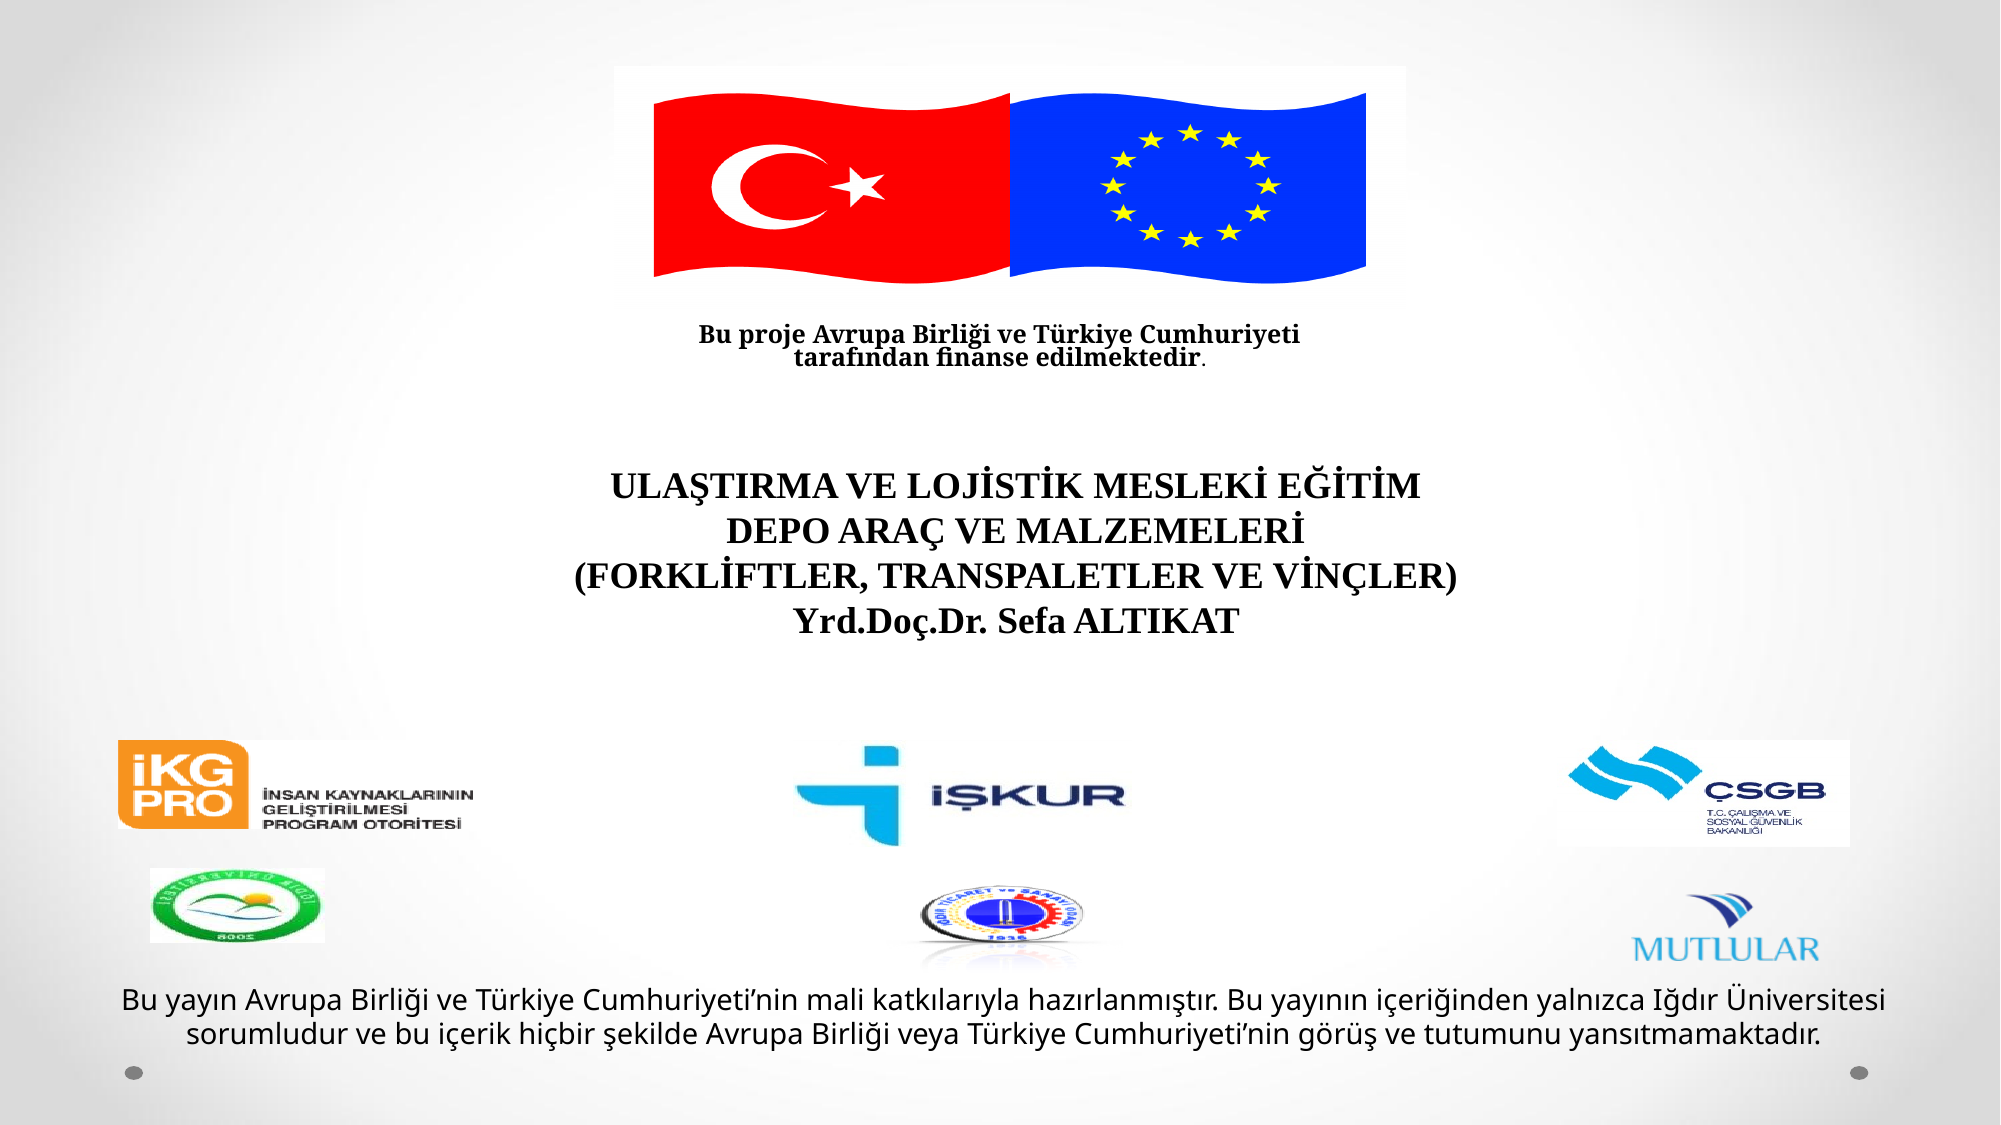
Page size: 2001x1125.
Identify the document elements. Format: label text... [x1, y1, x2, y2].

title Bu proje Avrupa Birliği ve Türkiye Cumhuriyeti tarafından finanse edilmektedir. [150, 67, 1850, 403]
picture [0, 0, 2001, 1125]
text_box Bu yayın Avrupa Birliği ve Türkiye Cumhuriyeti’nin mali katkılarıyla hazırlanmıştır. Bu yayının içeriğinden yalnızca Iğdır Üniversitesi sorumludur ve bu içerik hiçbir şekilde Avrupa Birliği veya Türkiye Cumhuriyeti’nin görüş ve tutumunu yansıtmamaktadır. [33, 973, 1976, 1059]
text_box ULAŞTIRMA VE LOJİSTİK MESLEKİ EĞİTİM DEPO ARAÇ VE MALZEMELERİ (FORKLİFTLER, TRANSPALETLER VE VİNÇLER) Yrd.Doç.Dr. Sefa ALTIKAT [150, 454, 1883, 649]
